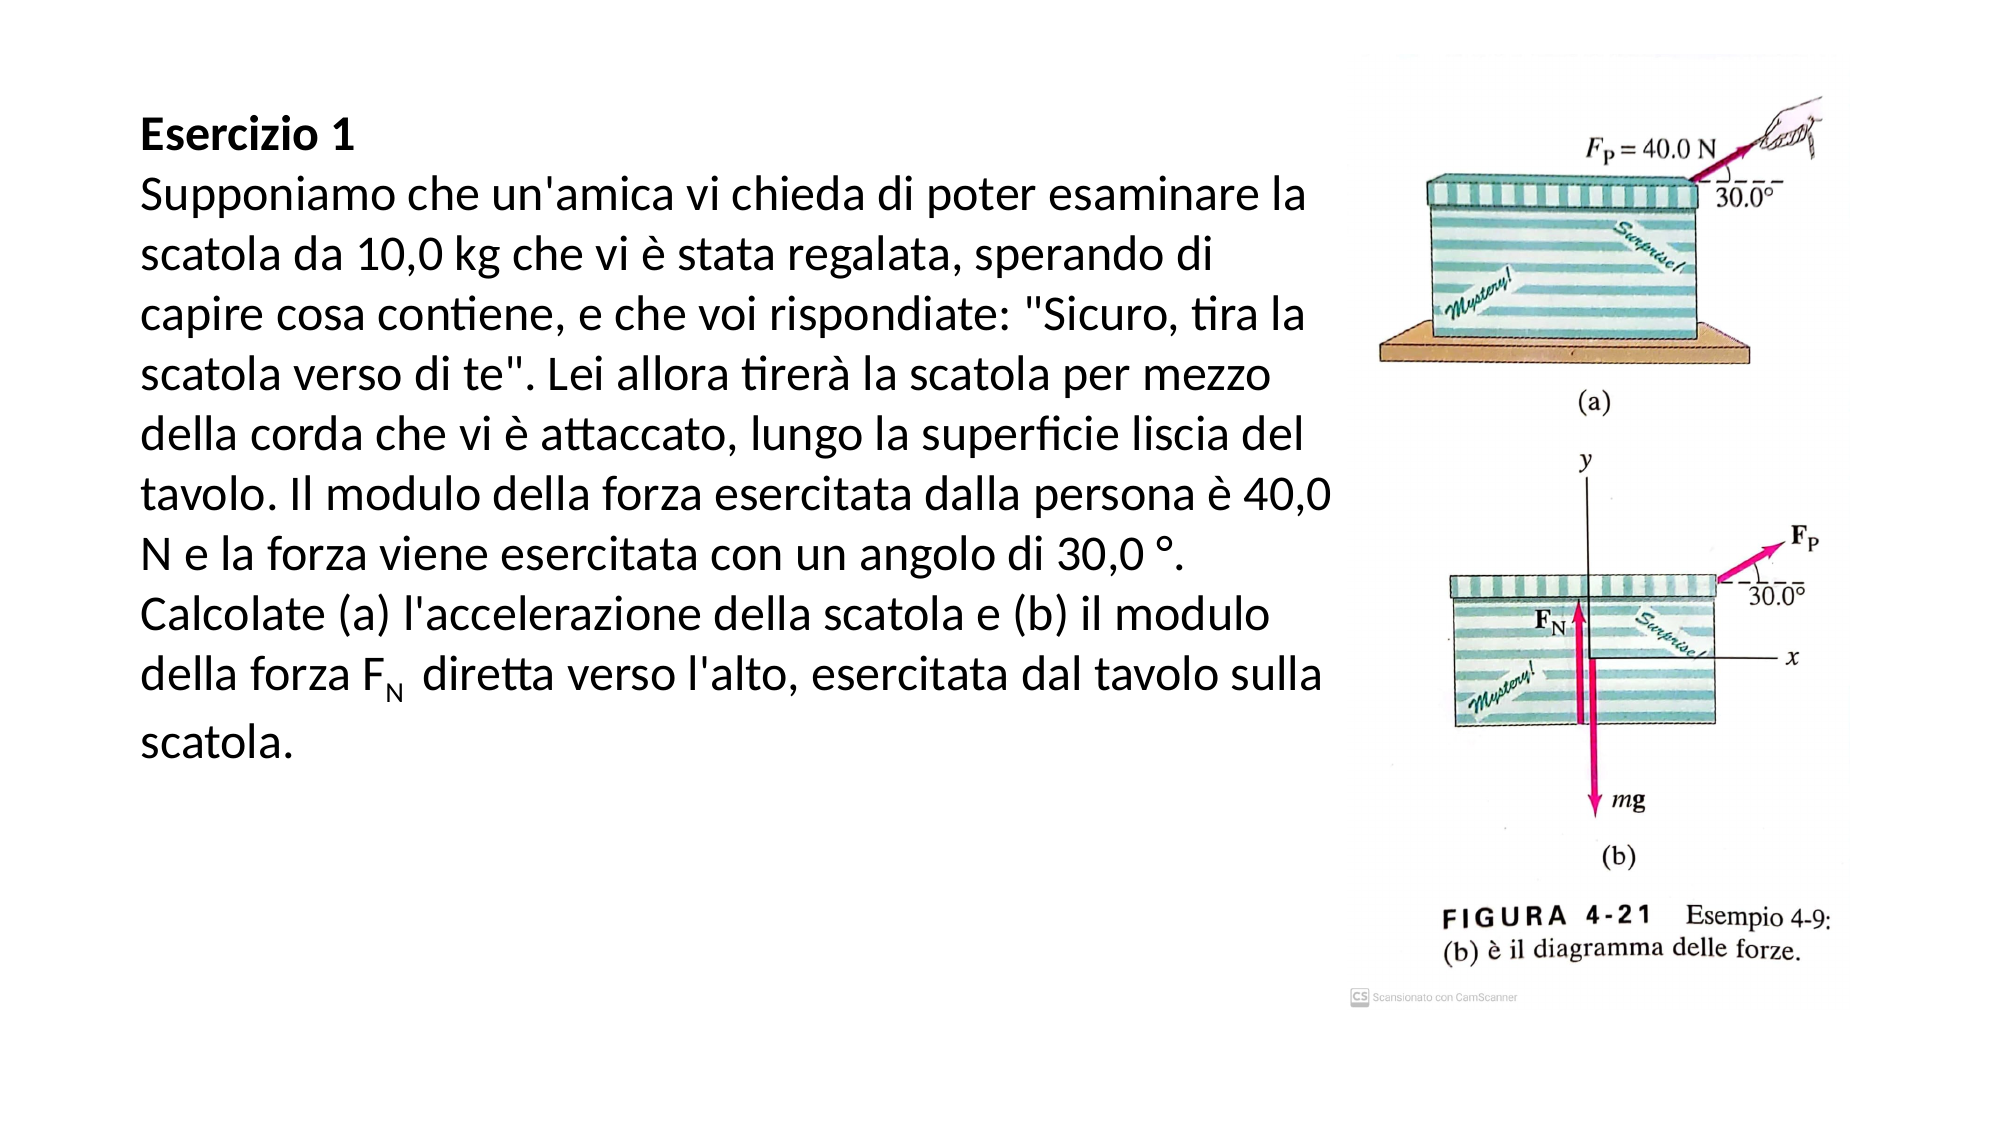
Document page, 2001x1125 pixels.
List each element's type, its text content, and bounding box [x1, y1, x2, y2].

picture [1347, 54, 1850, 1010]
text_box Esercizio 1 Supponiamo che un'amica vi chieda di poter esaminare la scatola da 10,0 kg che vi è stata regalata, sperando di capire cosa contiene, e che voi rispondiate: "Sicuro, tira la scatola verso di te". Lei allora tirerà la scatola per mezzo della corda che vi è attaccato, lungo la superficie liscia del tavolo. Il modulo della forza esercitata dalla persona è 40,0 N e la forza viene esercitata con un angolo di 30,0 °. Calcolate (a) l'accelerazione della scatola e (b) il modulo della forza FN diretta verso l'alto, esercitata dal tavolo sulla scatola. [126, 92, 1347, 776]
